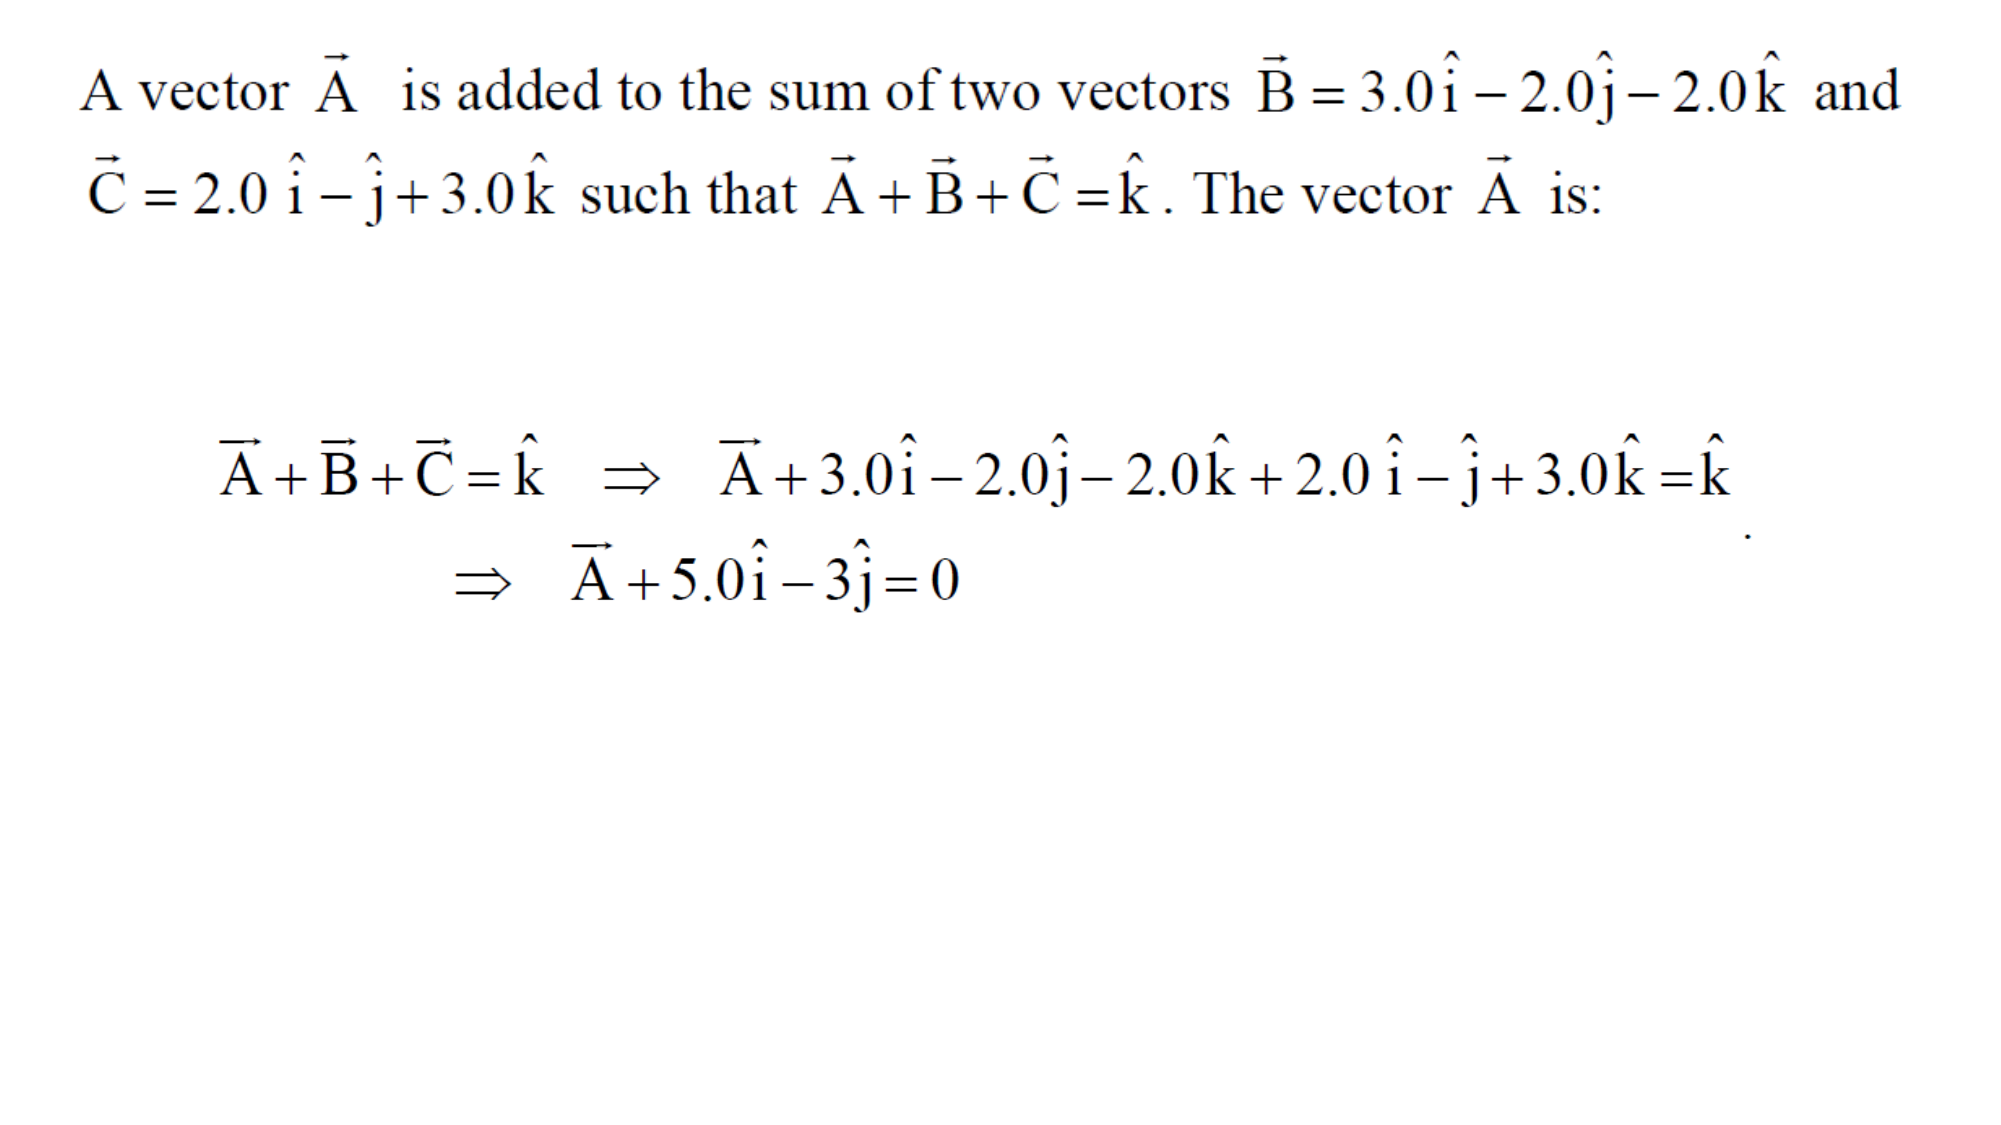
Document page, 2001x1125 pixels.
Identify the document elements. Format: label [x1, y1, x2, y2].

picture [185, 424, 1785, 624]
picture [39, 43, 1924, 238]
